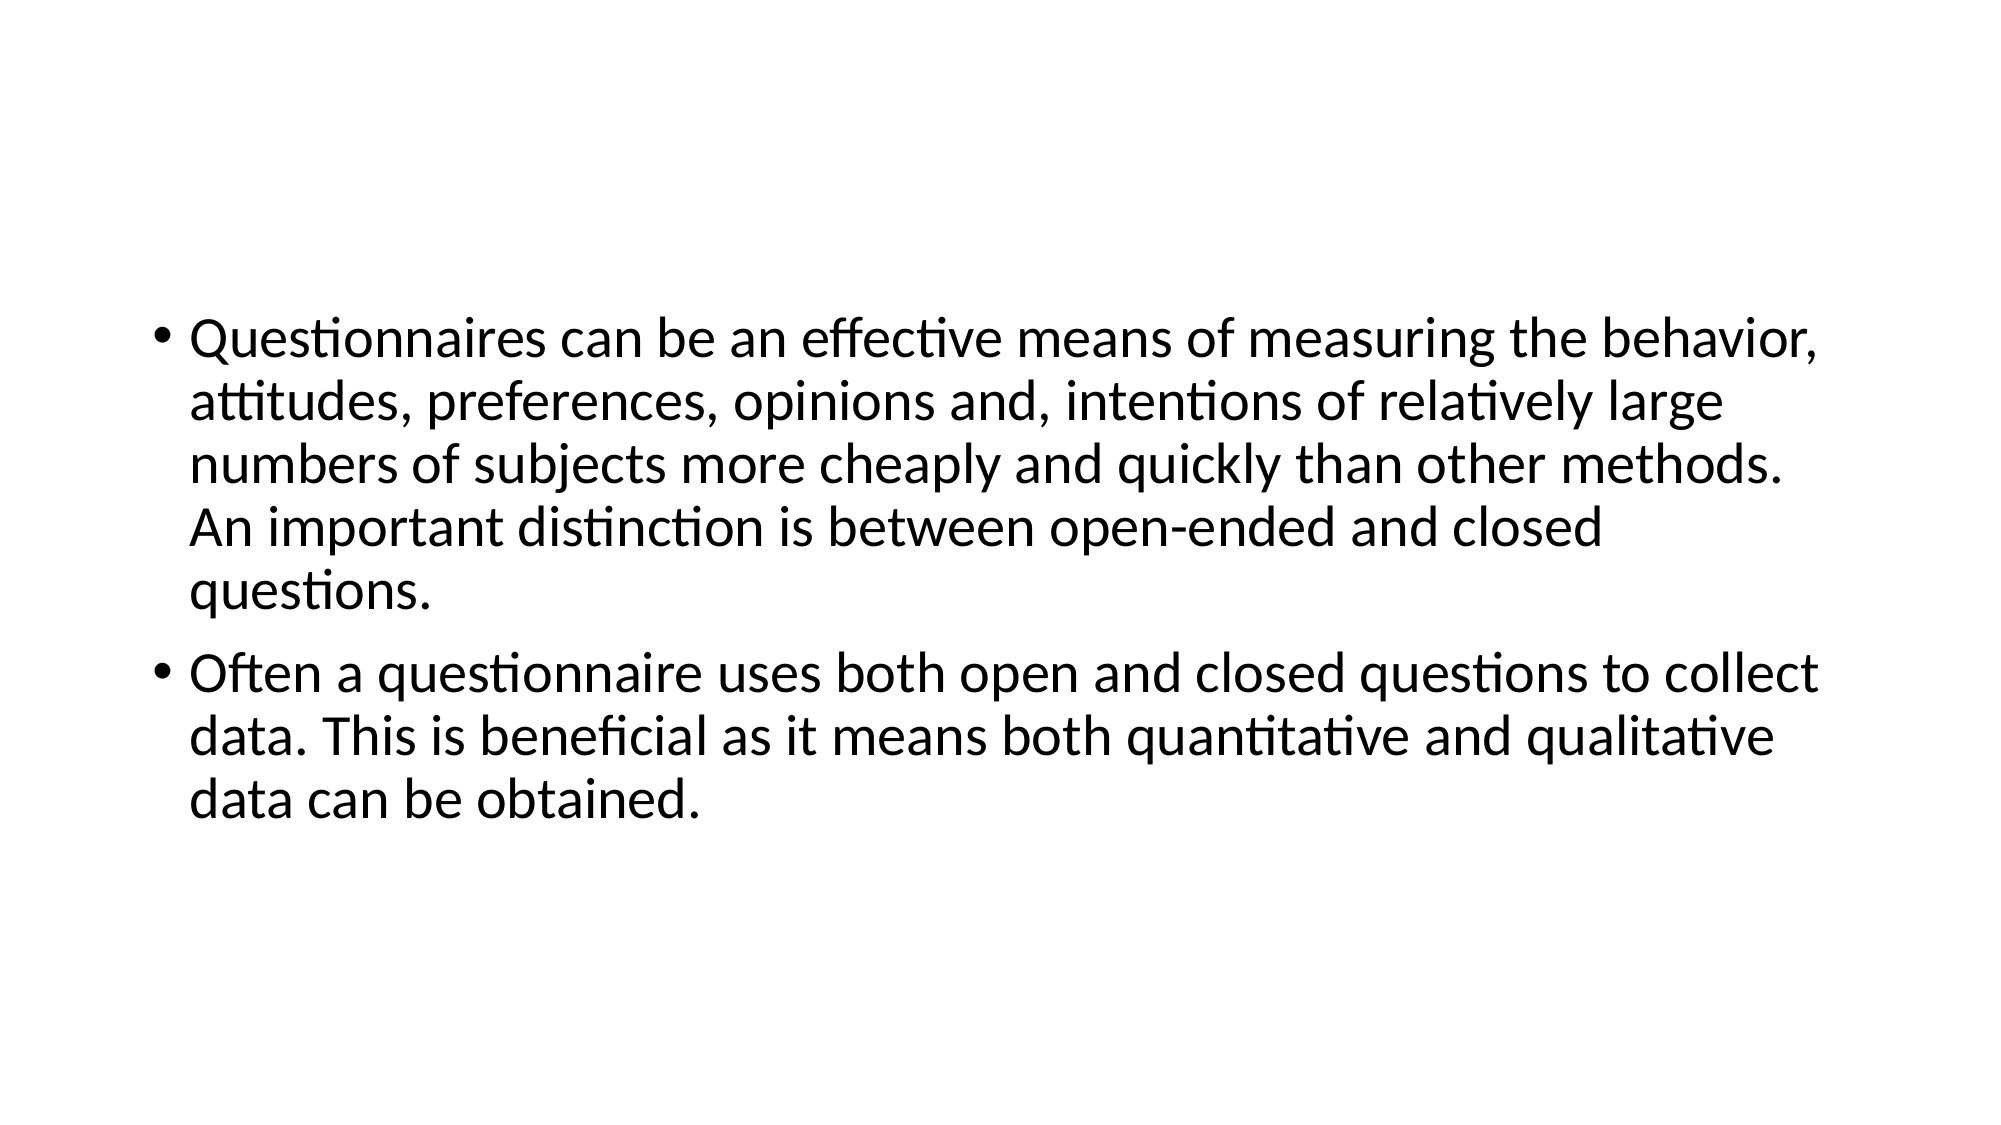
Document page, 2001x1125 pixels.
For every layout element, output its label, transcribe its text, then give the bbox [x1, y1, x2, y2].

list Questionnaires can be an effective means of measuring the behavior, attitudes, preferences, opinions and, intentions of relatively large numbers of subjects more cheaply and quickly than other methods. An important distinction is between open-ended and closed questions. Often a questionnaire uses both open and closed questions to collect data. This is beneficial as it means both quantitative and qualitative data can be obtained. [137, 299, 1863, 1014]
